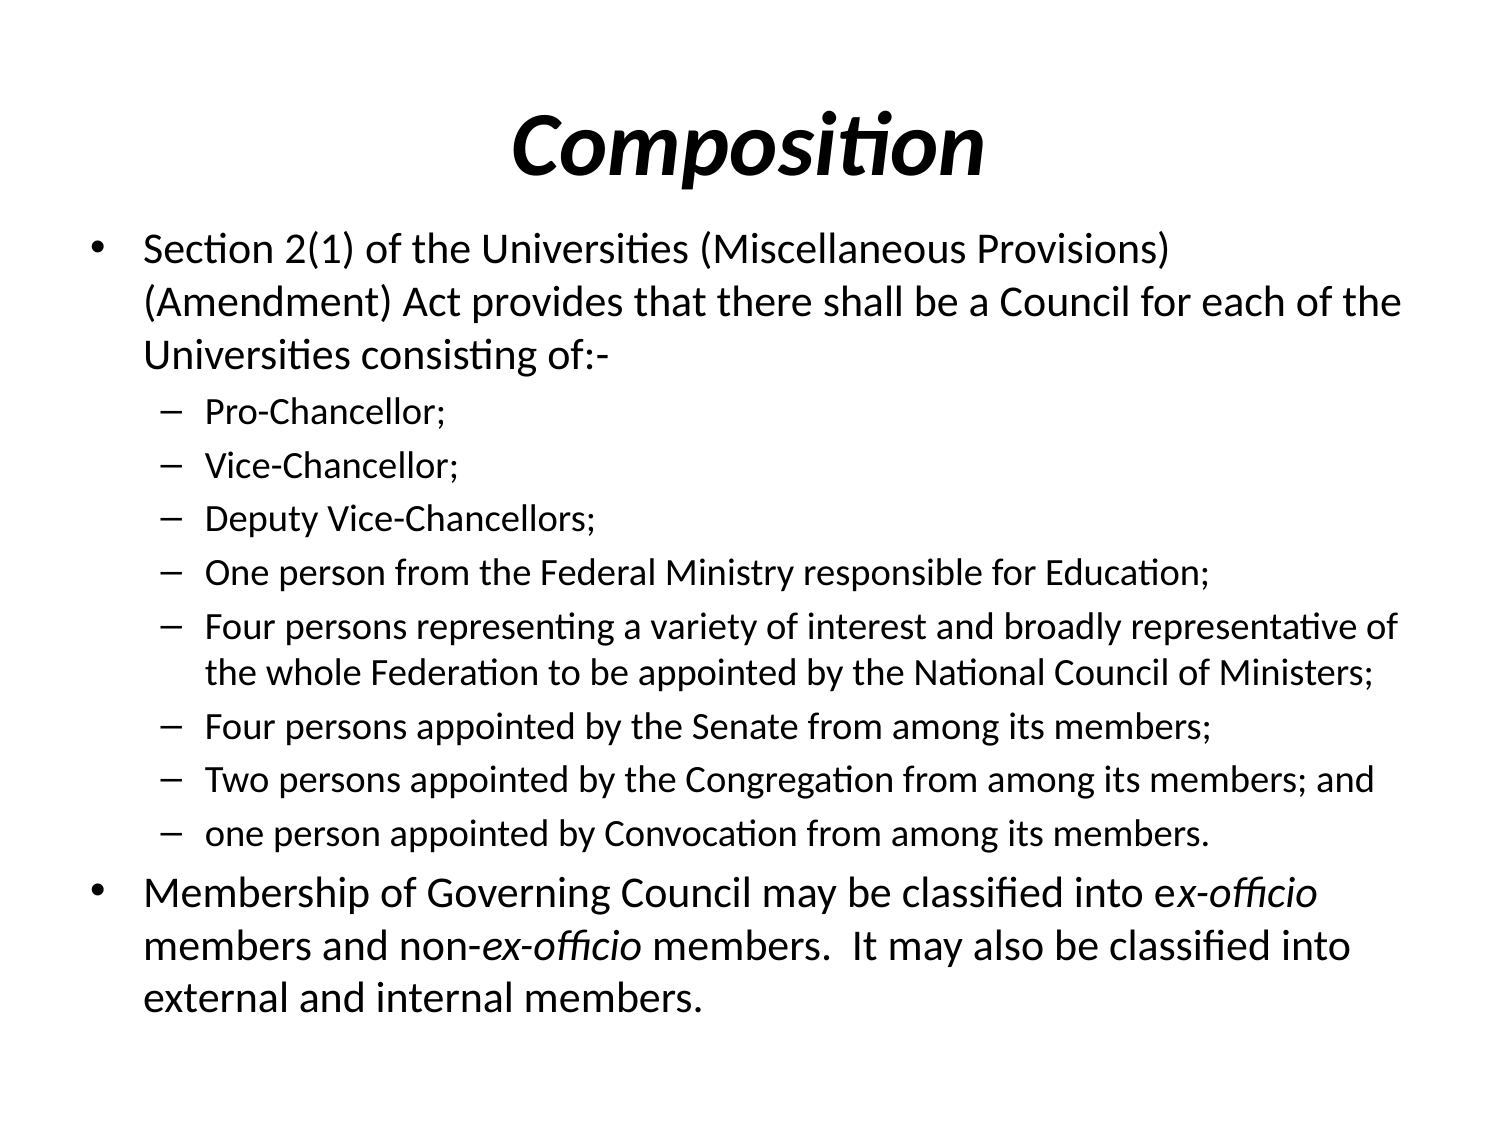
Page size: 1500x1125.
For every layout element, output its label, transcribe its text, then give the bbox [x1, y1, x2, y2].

title Composition [75, 45, 1425, 212]
list Section 2(1) of the Universities (Miscellaneous Provisions) (Amendment) Act provides that there shall be a Council for each of the Universities consisting of:- Pro-Chancellor; Vice-Chancellor; Deputy Vice-Chancellors; One person from the Federal Ministry responsible for Education; Four persons representing a variety of interest and broadly representative of the whole Federation to be appointed by the National Council of Ministers; Four persons appointed by the Senate from among its members; Two persons appointed by the Congregation from among its members; and one person appointed by Convocation from among its members. Membership of Governing Council may be classified into ex-officio members and non-ex-officio members. It may also be classified into external and internal members. [75, 212, 1425, 1050]
